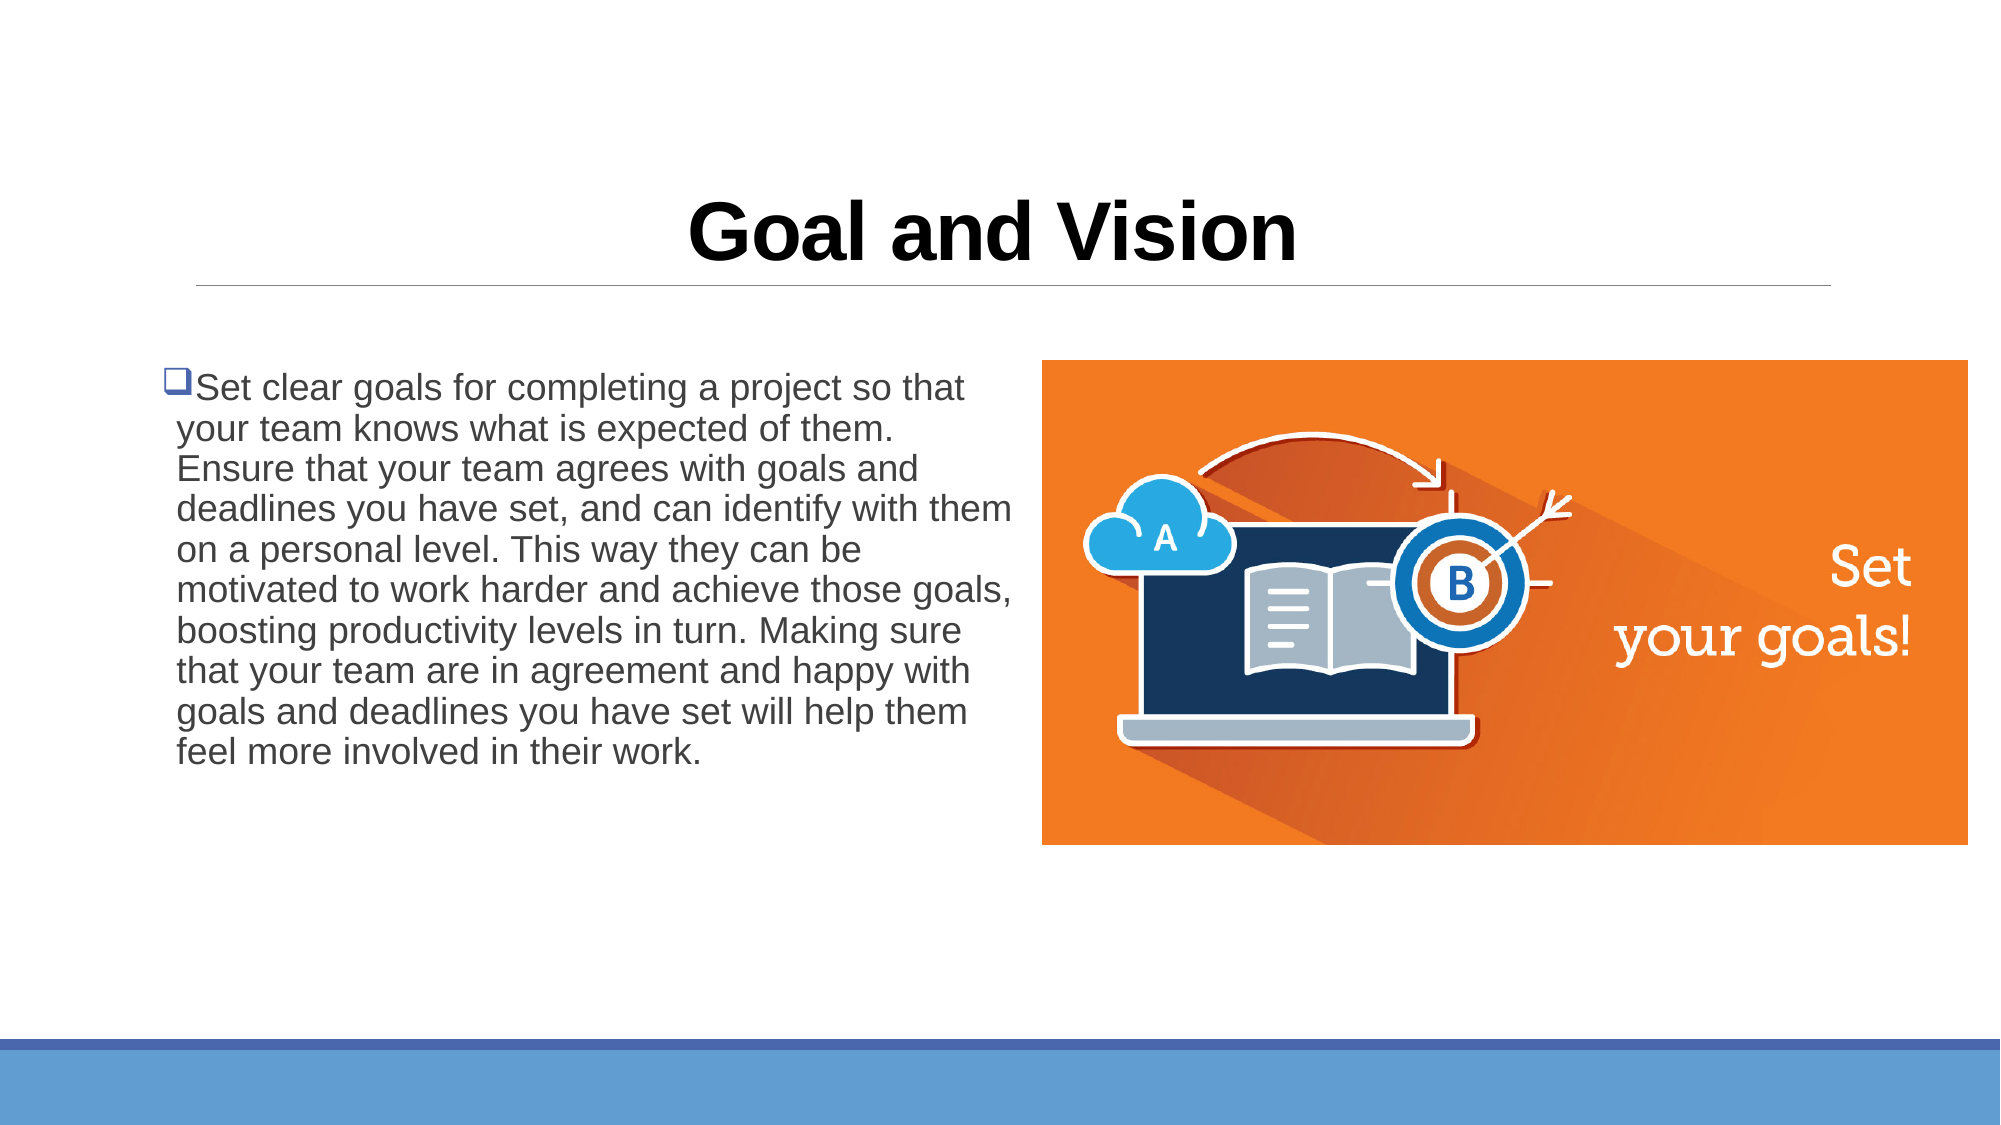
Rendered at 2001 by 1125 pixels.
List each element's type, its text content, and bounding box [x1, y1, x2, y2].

title Goal and Vision [180, 47, 1830, 285]
picture [1042, 360, 1968, 845]
list Set clear goals for completing a project so that your team knows what is expected of them. Ensure that your team agrees with goals and deadlines you have set, and can identify with them on a personal level. This way they can be motivated to work harder and achieve those goals, boosting productivity levels in turn. Making sure that your team are in agreement and happy with goals and deadlines you have set will help them feel more involved in their work. [161, 360, 1023, 928]
